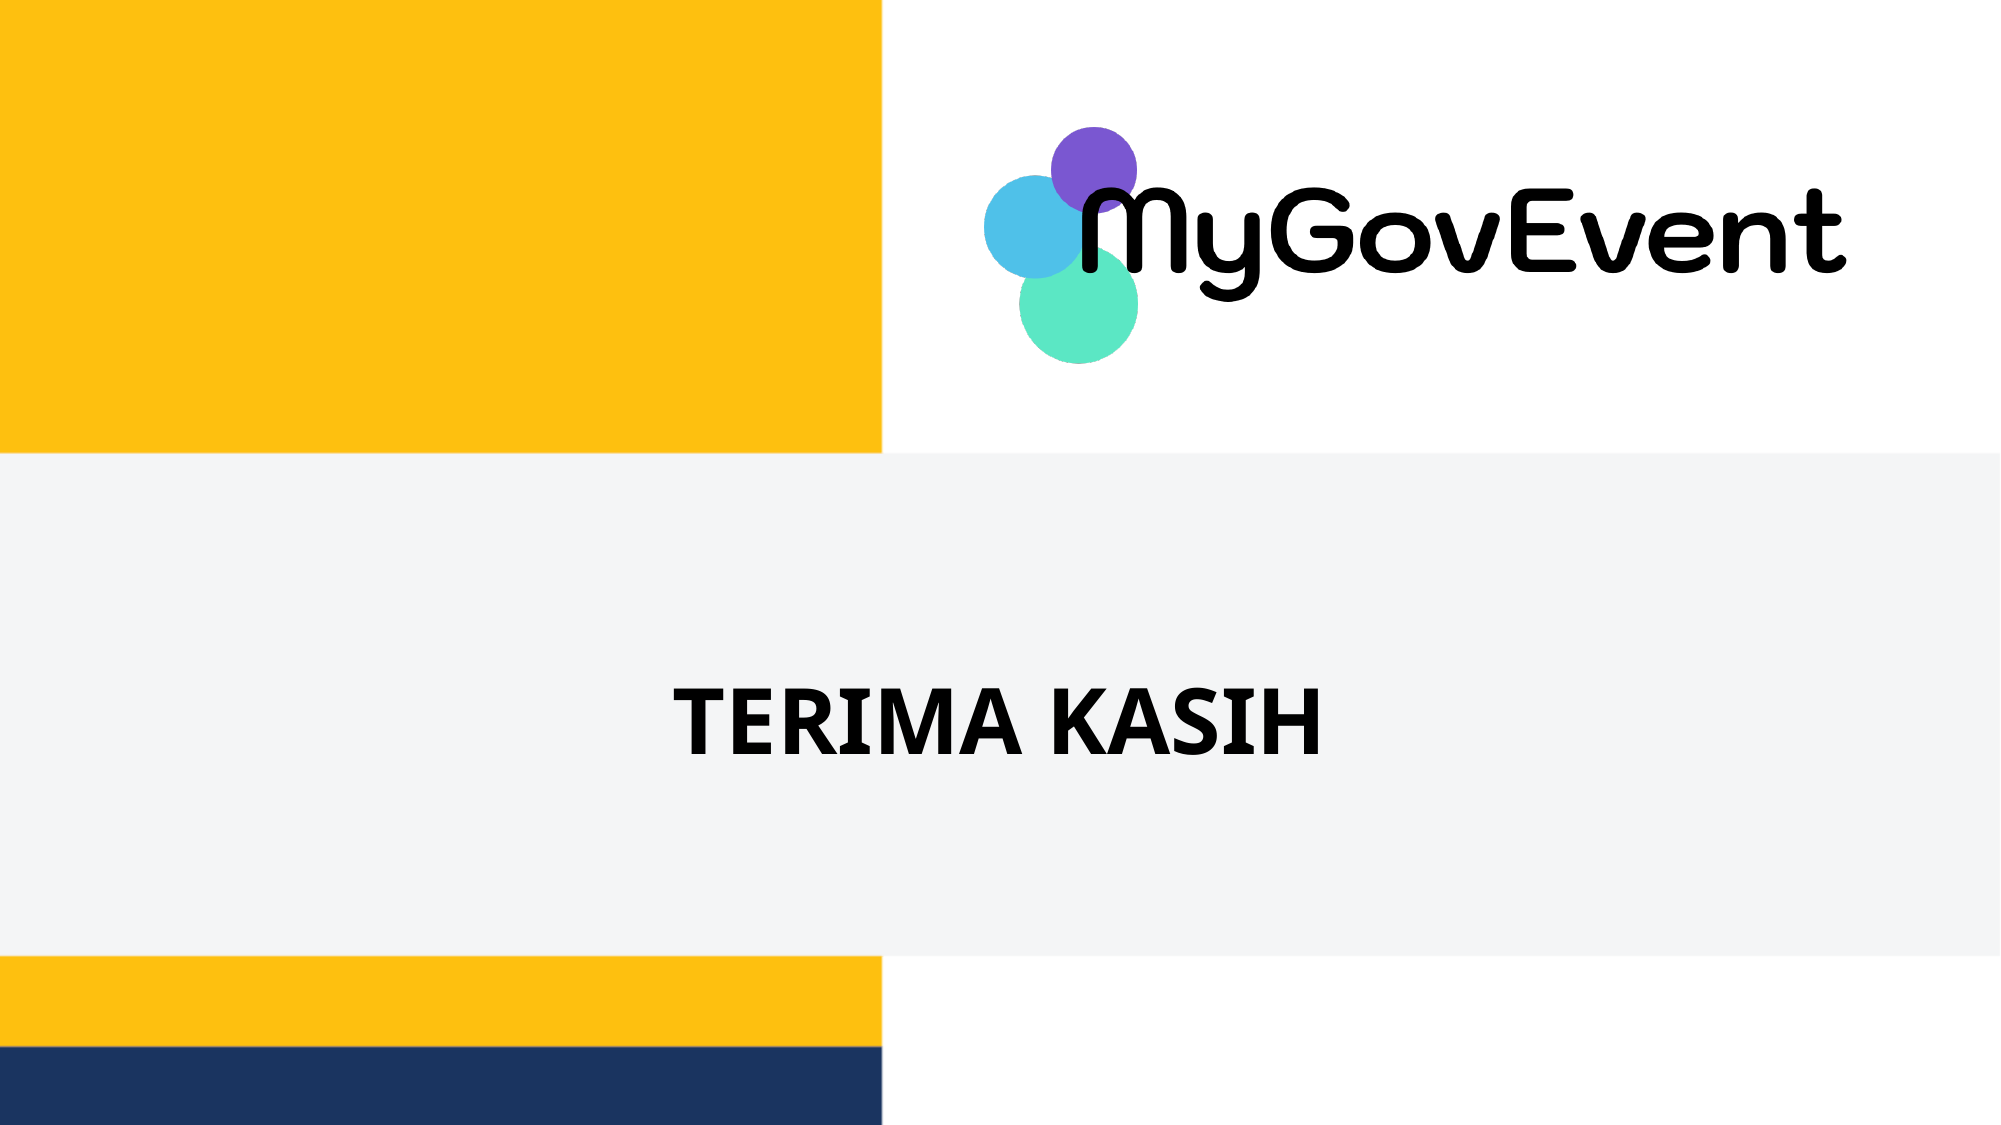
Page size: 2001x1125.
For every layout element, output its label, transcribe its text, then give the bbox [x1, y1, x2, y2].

picture [0, 0, 2001, 1125]
title TERIMA KASIH [0, 610, 2000, 840]
